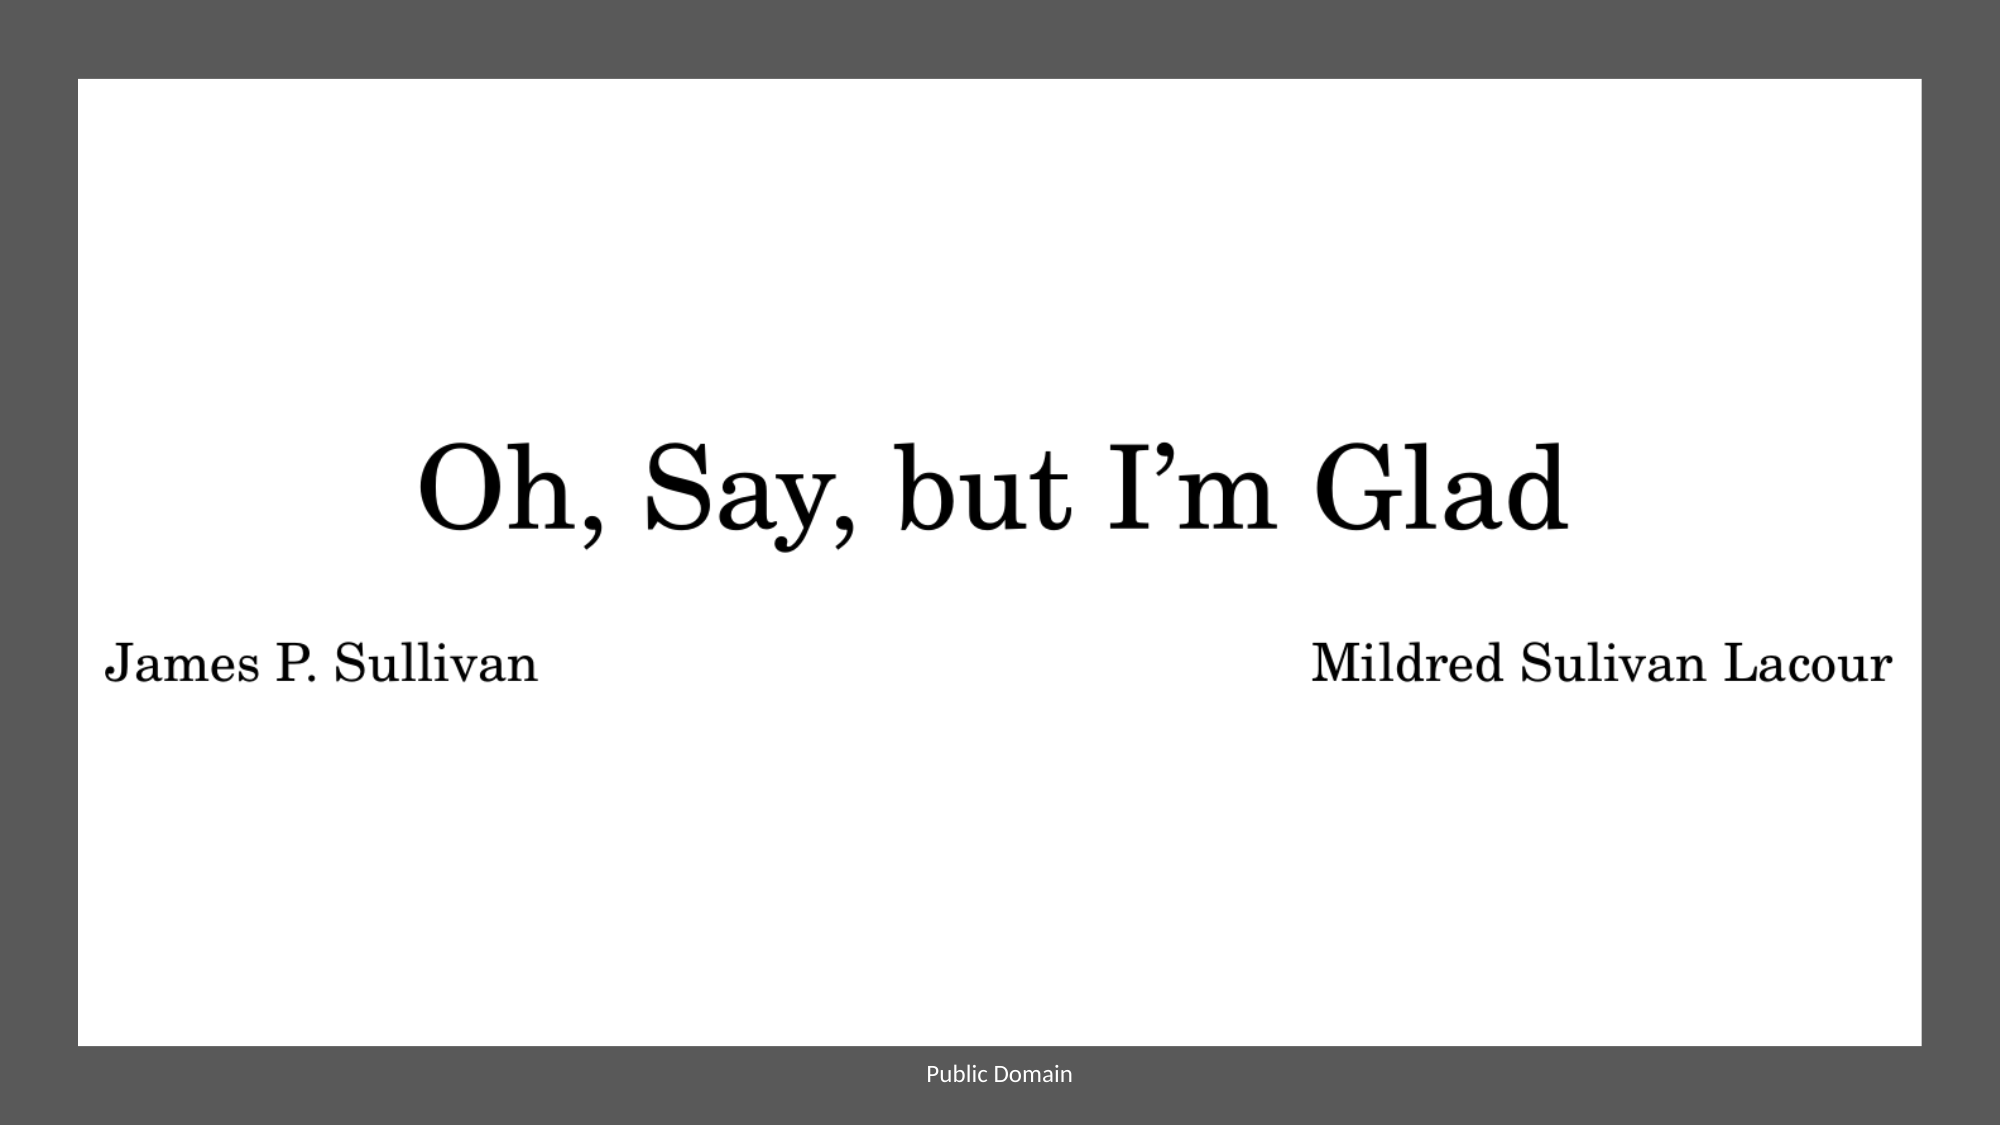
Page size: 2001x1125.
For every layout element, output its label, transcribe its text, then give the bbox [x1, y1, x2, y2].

text_box [0, 0, 2000, 1125]
footer Public Domain [662, 1042, 1338, 1103]
picture [105, 430, 1895, 695]
text_box [77, 78, 1923, 1047]
